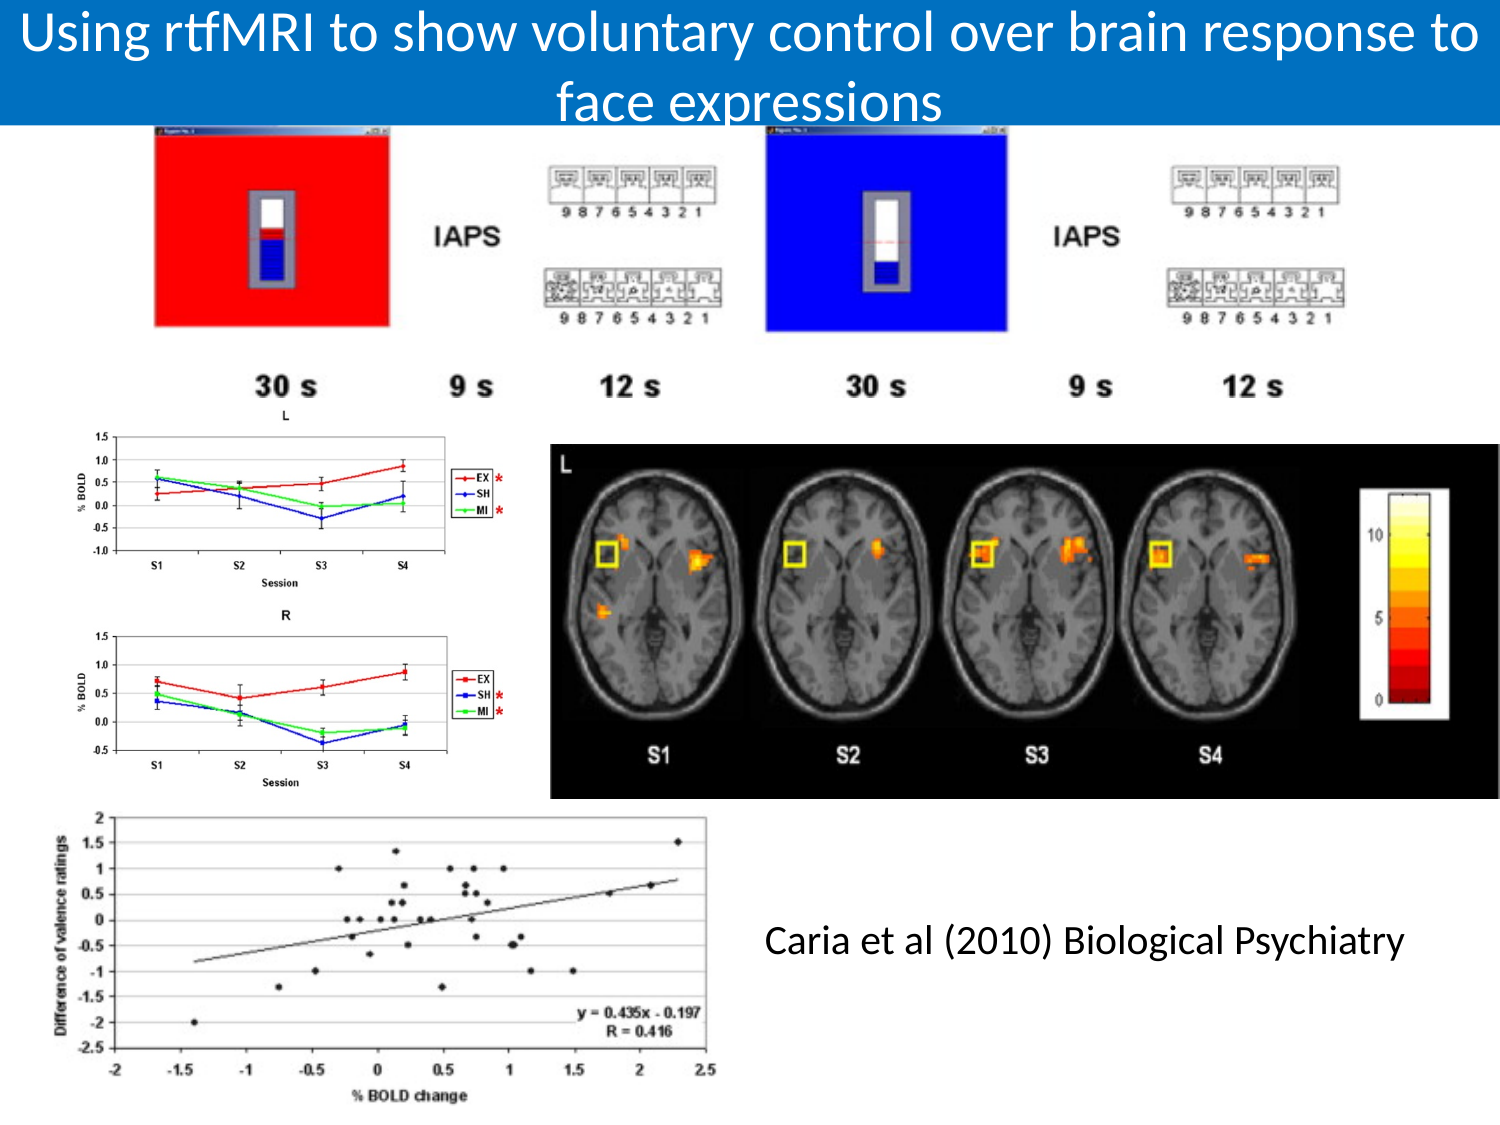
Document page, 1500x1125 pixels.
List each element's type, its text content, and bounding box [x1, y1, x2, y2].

picture [76, 408, 503, 788]
picture [550, 444, 1500, 799]
text_box Caria et al (2010) Biological Psychiatry [750, 905, 1436, 970]
title Using rtfMRI to show voluntary control over brain response to face expressions [0, 0, 1500, 126]
picture [52, 810, 718, 1107]
picture [153, 125, 1347, 398]
